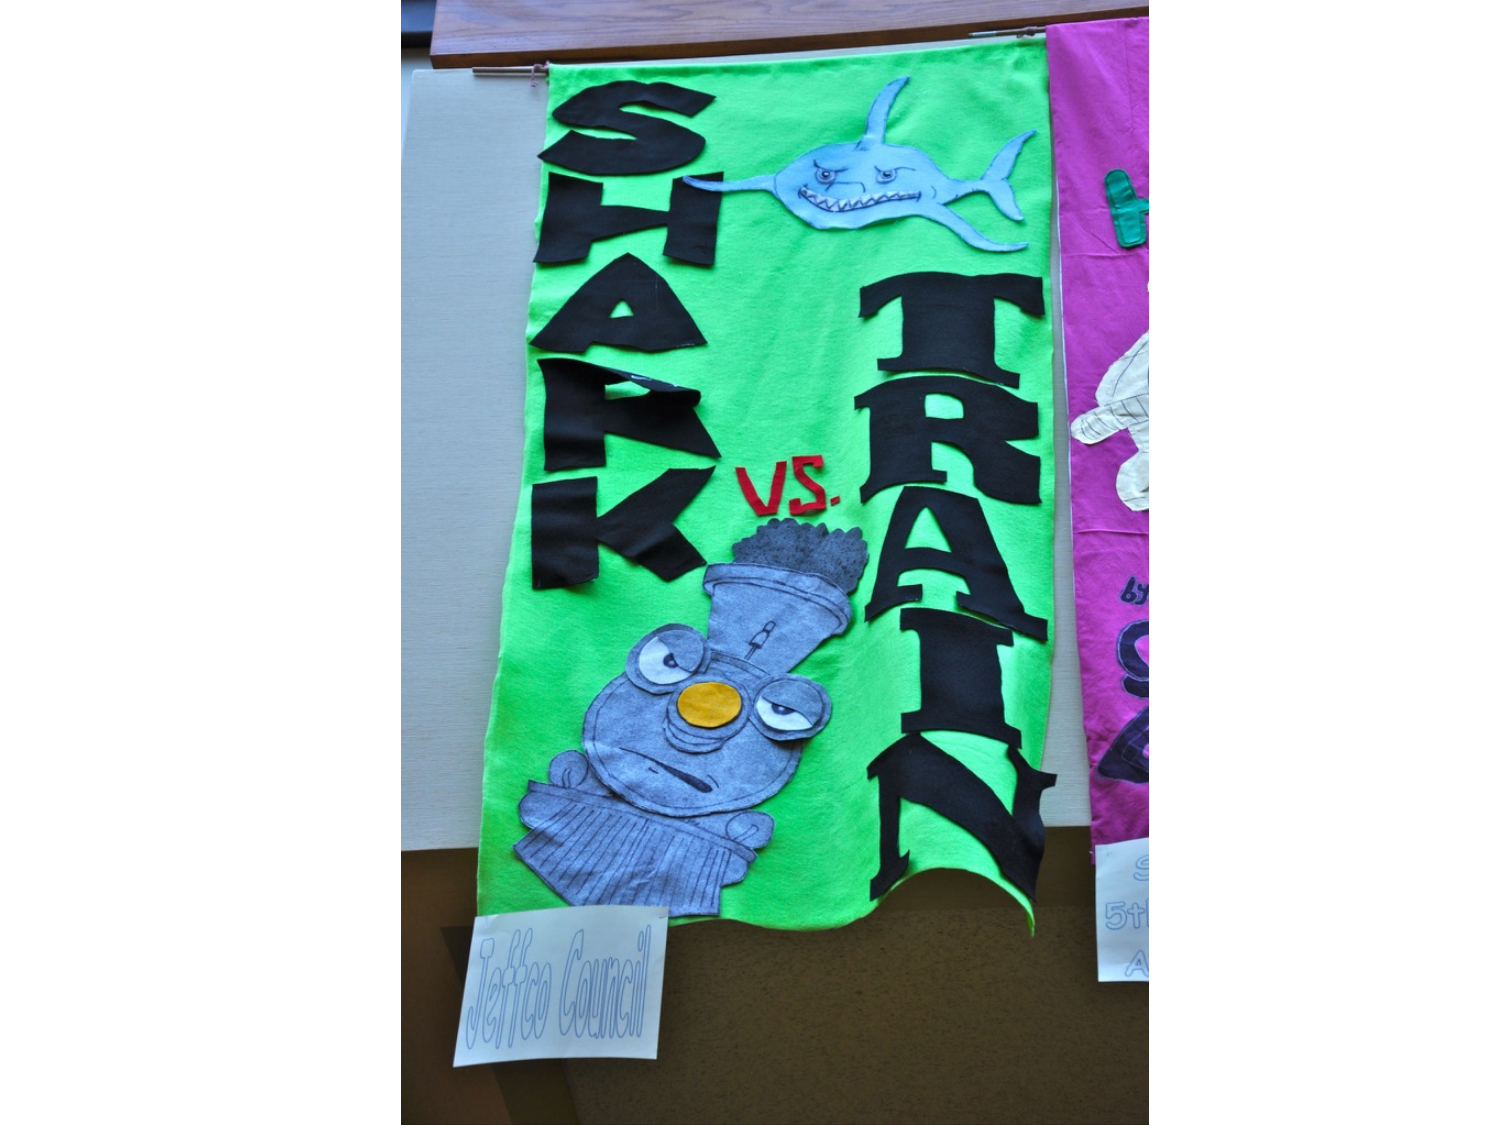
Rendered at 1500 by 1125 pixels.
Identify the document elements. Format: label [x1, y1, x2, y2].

picture [401, 0, 1149, 1125]
